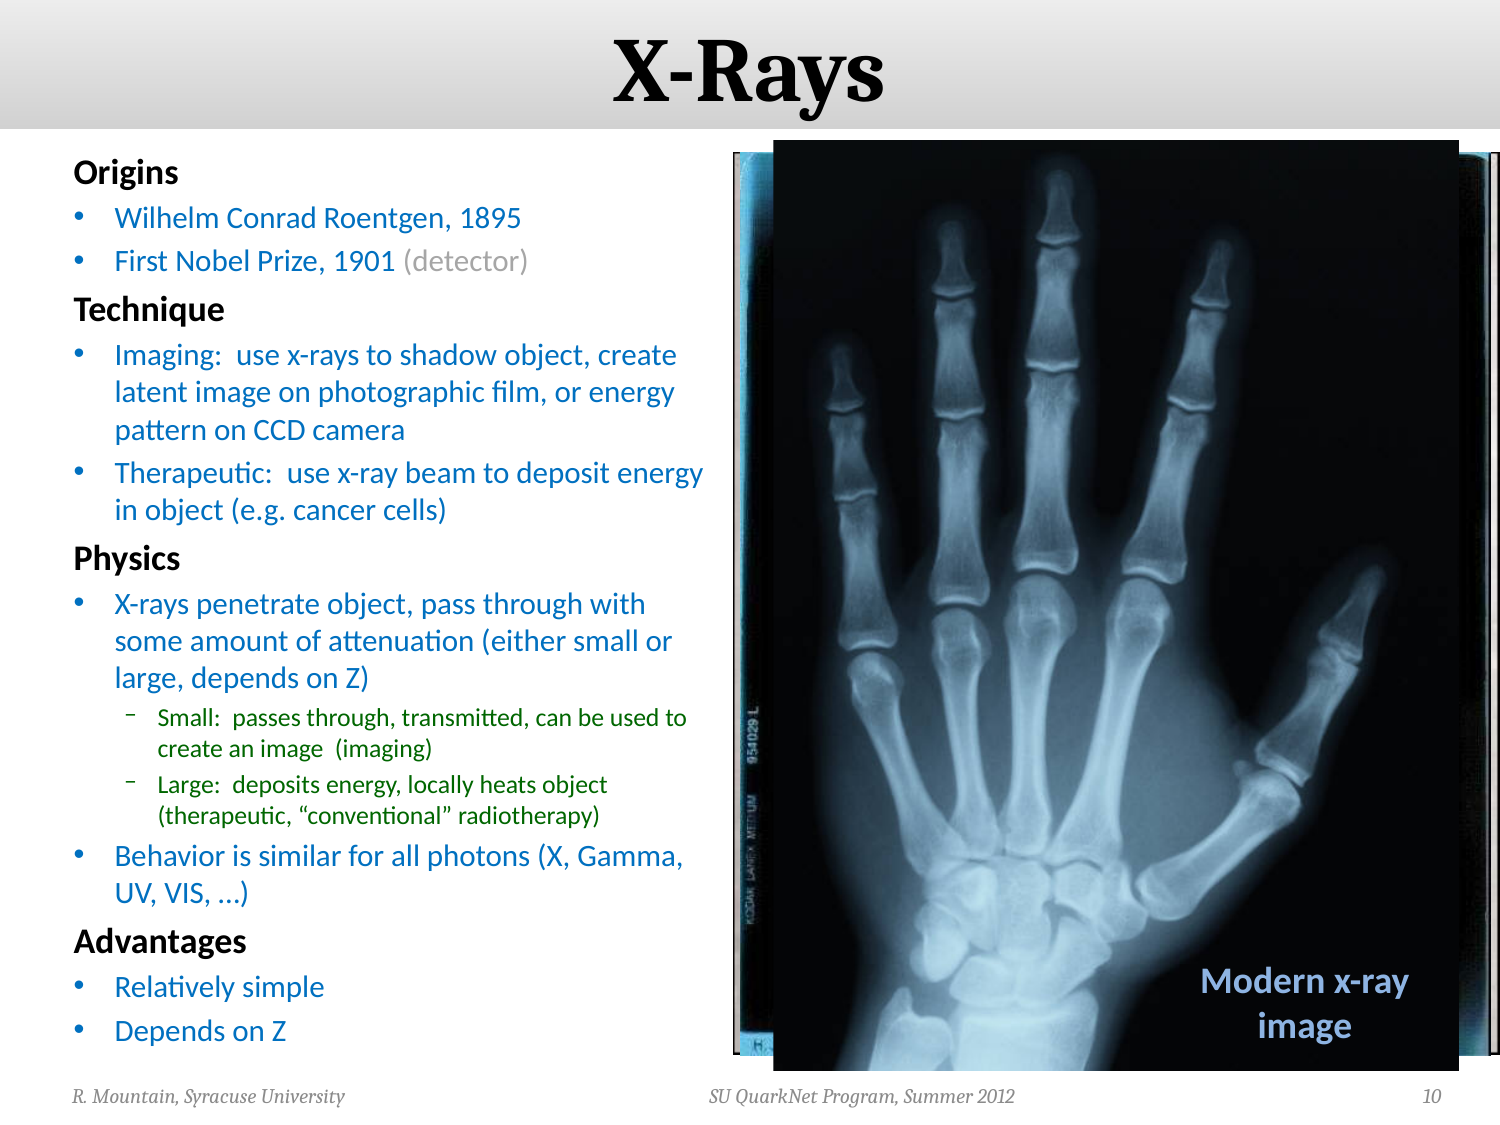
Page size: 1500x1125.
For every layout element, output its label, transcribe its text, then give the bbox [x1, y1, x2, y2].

footer SU QuarkNet Program, Summer 2012 [360, 1065, 1364, 1125]
slide_number R. Mountain, Syracuse University [0, 1065, 360, 1125]
title X-Rays [0, 0, 1500, 129]
picture [740, 140, 1491, 1071]
list Origins Wilhelm Conrad Roentgen, 1895 First Nobel Prize, 1901 (detector) Technique Imaging: use x-rays to shadow object, create latent image on photographic film, or energy pattern on CCD camera Therapeutic: use x-ray beam to deposit energy in object (e.g. cancer cells) Physics X-rays penetrate object, pass through with some amount of attenuation (either small or large, depends on Z) Small: passes through, transmitted, can be used to create an image (imaging) Large: deposits energy, locally heats object (therapeutic, “conventional” radiotherapy) Behavior is similar for all photons (X, Gamma, UV, VIS, …) Advantages Relatively simple Depends on Z [58, 140, 722, 1065]
slide_number 10 [1364, 1065, 1500, 1125]
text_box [1491, 152, 1500, 1056]
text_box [733, 152, 738, 1056]
